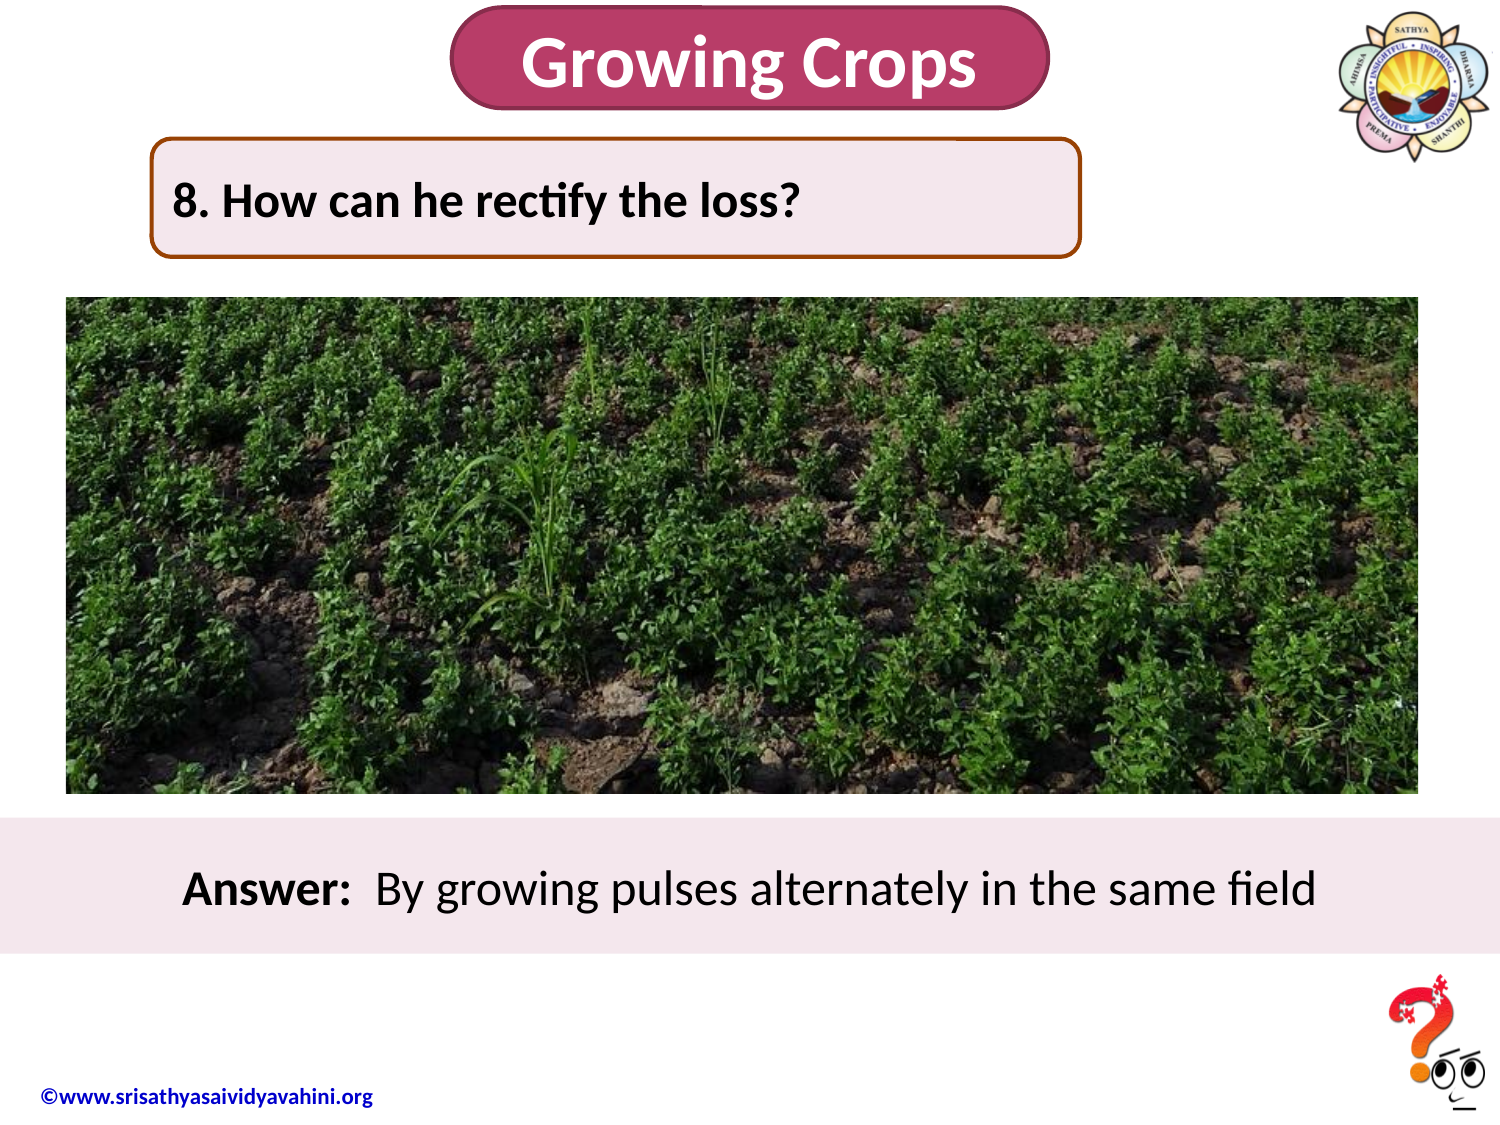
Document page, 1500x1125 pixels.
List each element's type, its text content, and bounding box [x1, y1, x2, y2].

picture [1333, 8, 1493, 163]
picture [1350, 974, 1500, 1125]
text_box Growing Crops [449, 5, 1051, 111]
picture [65, 296, 1419, 794]
text_box 8. How can he rectify the loss? [151, 138, 1081, 257]
text_box Answer: By growing pulses alternately in the same field [0, 817, 1500, 954]
